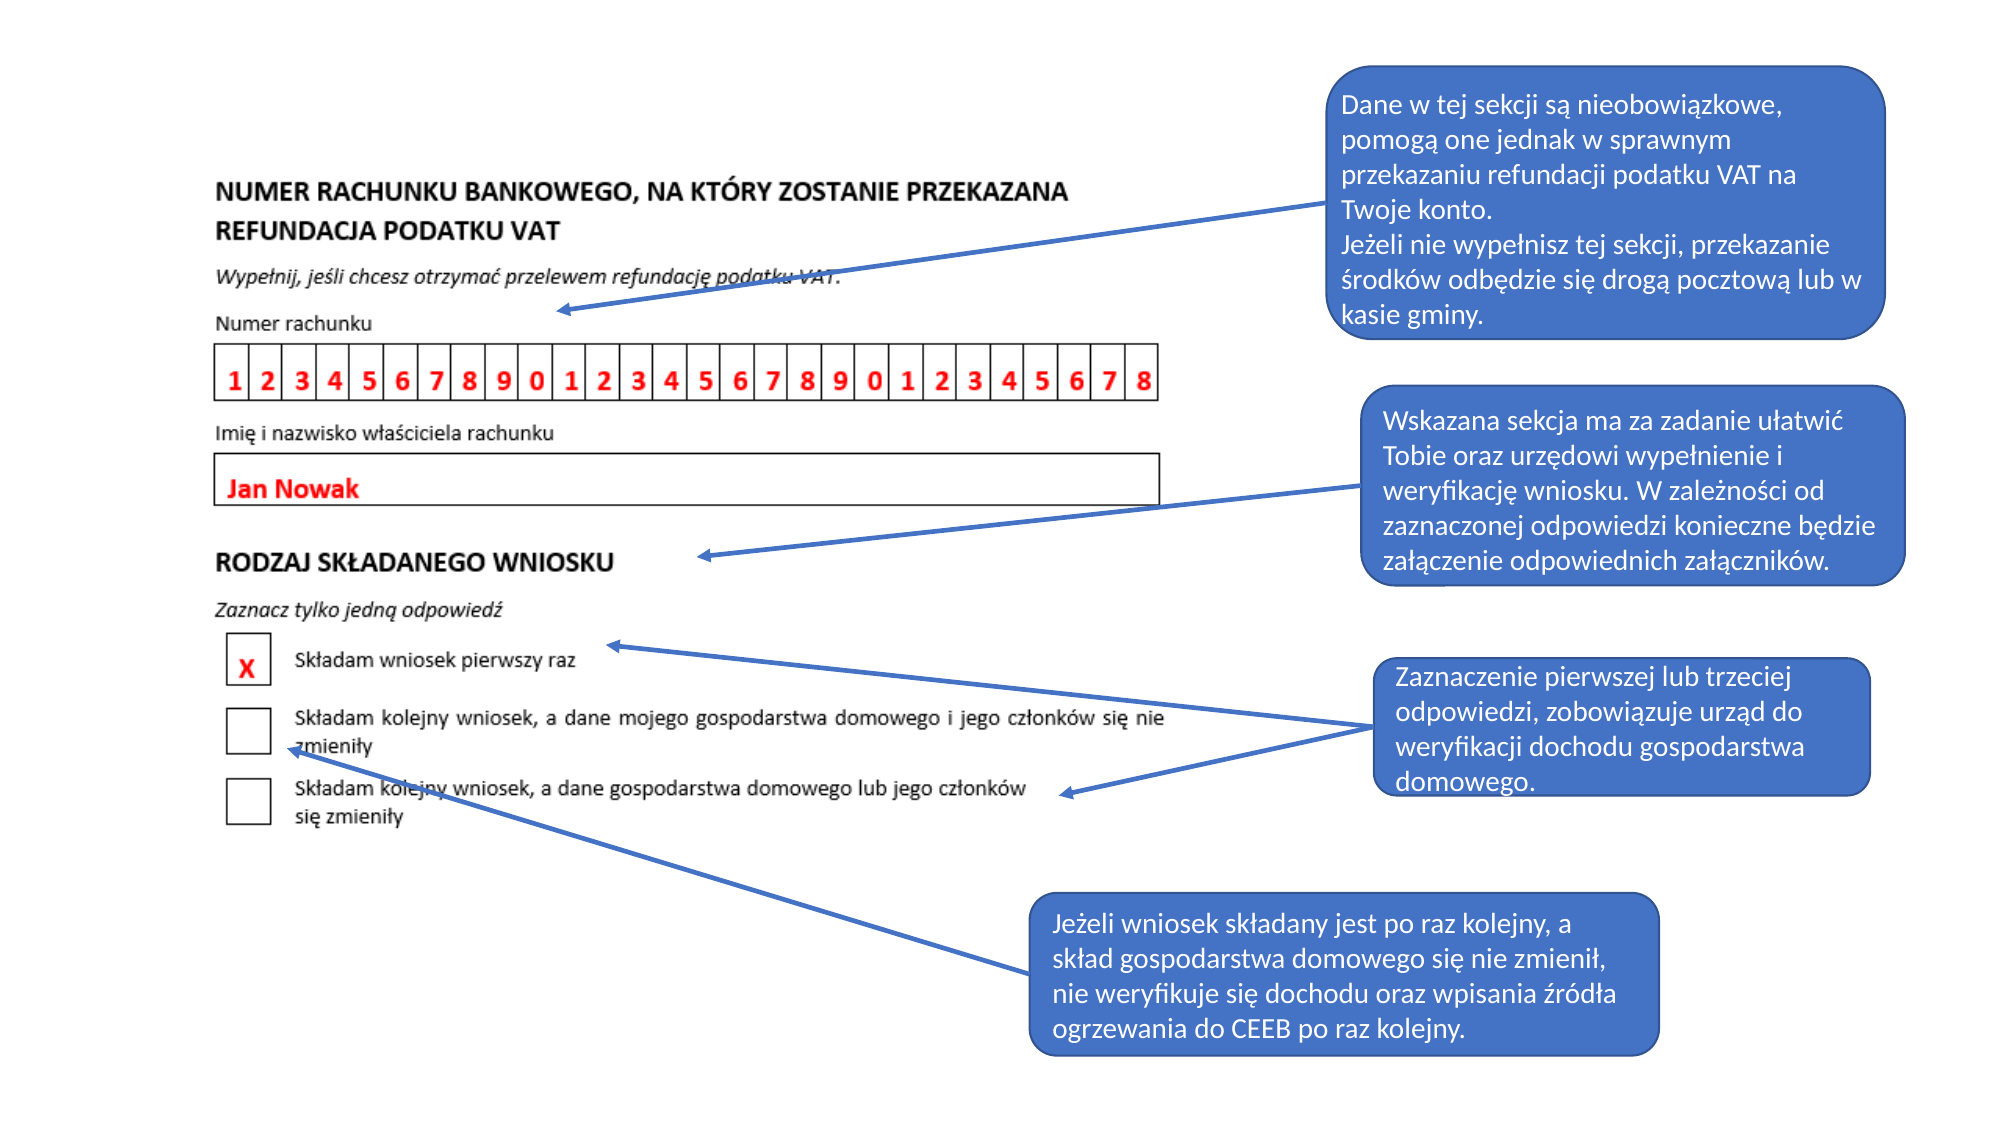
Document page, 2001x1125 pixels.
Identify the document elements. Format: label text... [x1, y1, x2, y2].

text_box [1341, 65, 1871, 77]
text_box Dane w tej sekcji są nieobowiązkowe, pomogą one jednak w sprawnym przekazaniu refundacji podatku VAT na Twoje konto. Jeżeli nie wypełnisz tej sekcji, przekazanie środków odbędzie się drogą pocztową lub w kasie gminy. [1326, 77, 1885, 338]
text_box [286, 748, 1030, 975]
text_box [696, 485, 1362, 557]
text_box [556, 202, 1327, 312]
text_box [1058, 726, 1374, 796]
text_box [1370, 384, 1896, 394]
picture [206, 162, 1187, 855]
text_box Jeżeli wniosek składany jest po raz kolejny, a skład gospodarstwa domowego się nie zmienił, nie weryfikuje się dochodu oraz wpisania źródła ogrzewania do CEEB po raz kolejny. [1028, 891, 1661, 1057]
text_box Wskazana sekcja ma za zadanie ułatwić Tobie oraz urzędowi wypełnienie i weryfikację wniosku. W zależności od zaznaczonej odpowiedzi konieczne będzie załączenie odpowiednich załączników. [1368, 394, 1905, 584]
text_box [605, 644, 1374, 727]
text_box Zaznaczenie pierwszej lub trzeciej odpowiedzi, zobowiązuje urząd do weryfikacji dochodu gospodarstwa domowego. [1374, 657, 1872, 797]
text_box [1360, 397, 1368, 574]
